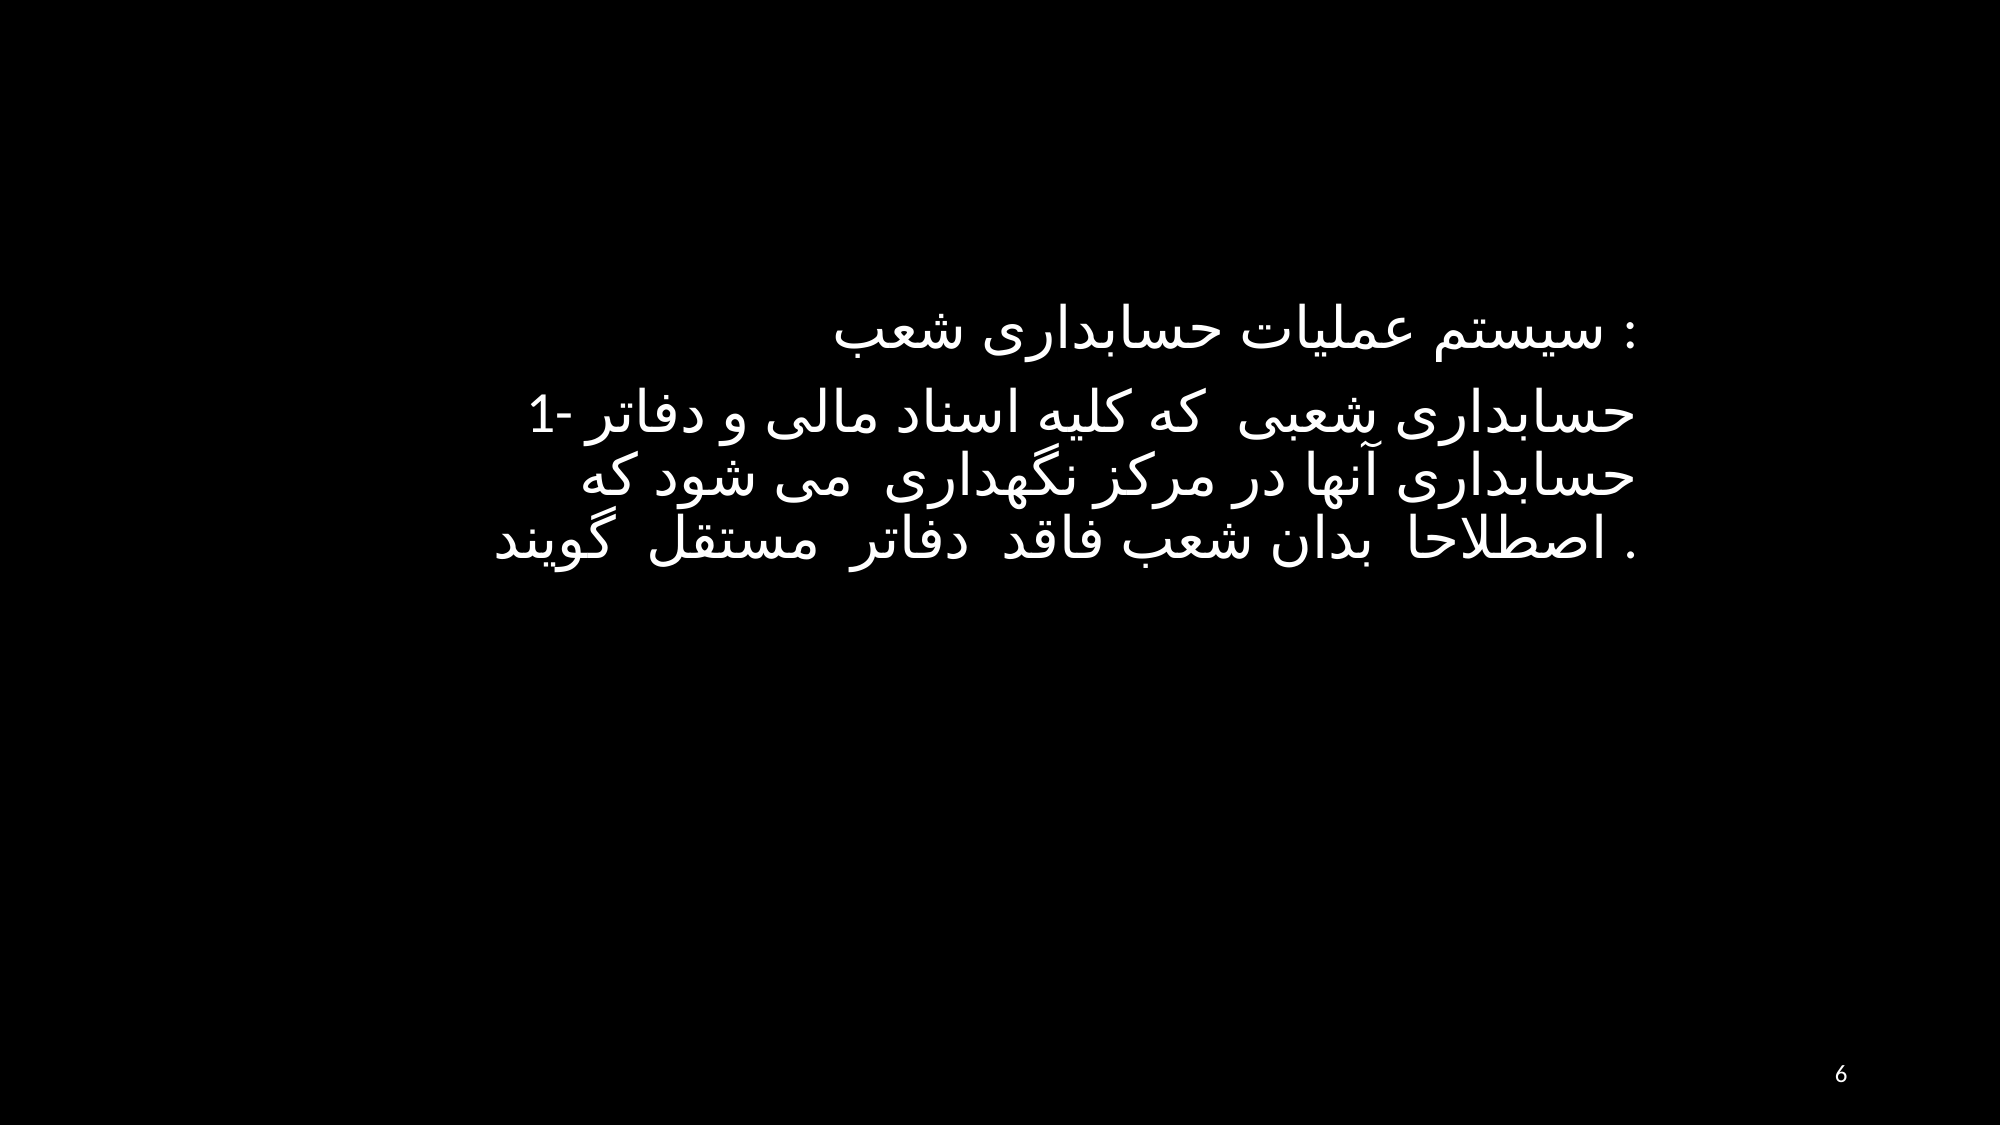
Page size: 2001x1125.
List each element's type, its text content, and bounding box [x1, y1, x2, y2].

list سيستم عمليات حسابداری شعب : 1- حسابداری شعبی که کليه اسناد مالی و دفاتر حسابداری آنها در مرکز نگهداری می شود که اصطلاحا بدان شعب فاقد دفاتر مستقل گويند . [303, 290, 1654, 662]
slide_number 6 [1412, 1042, 1863, 1103]
